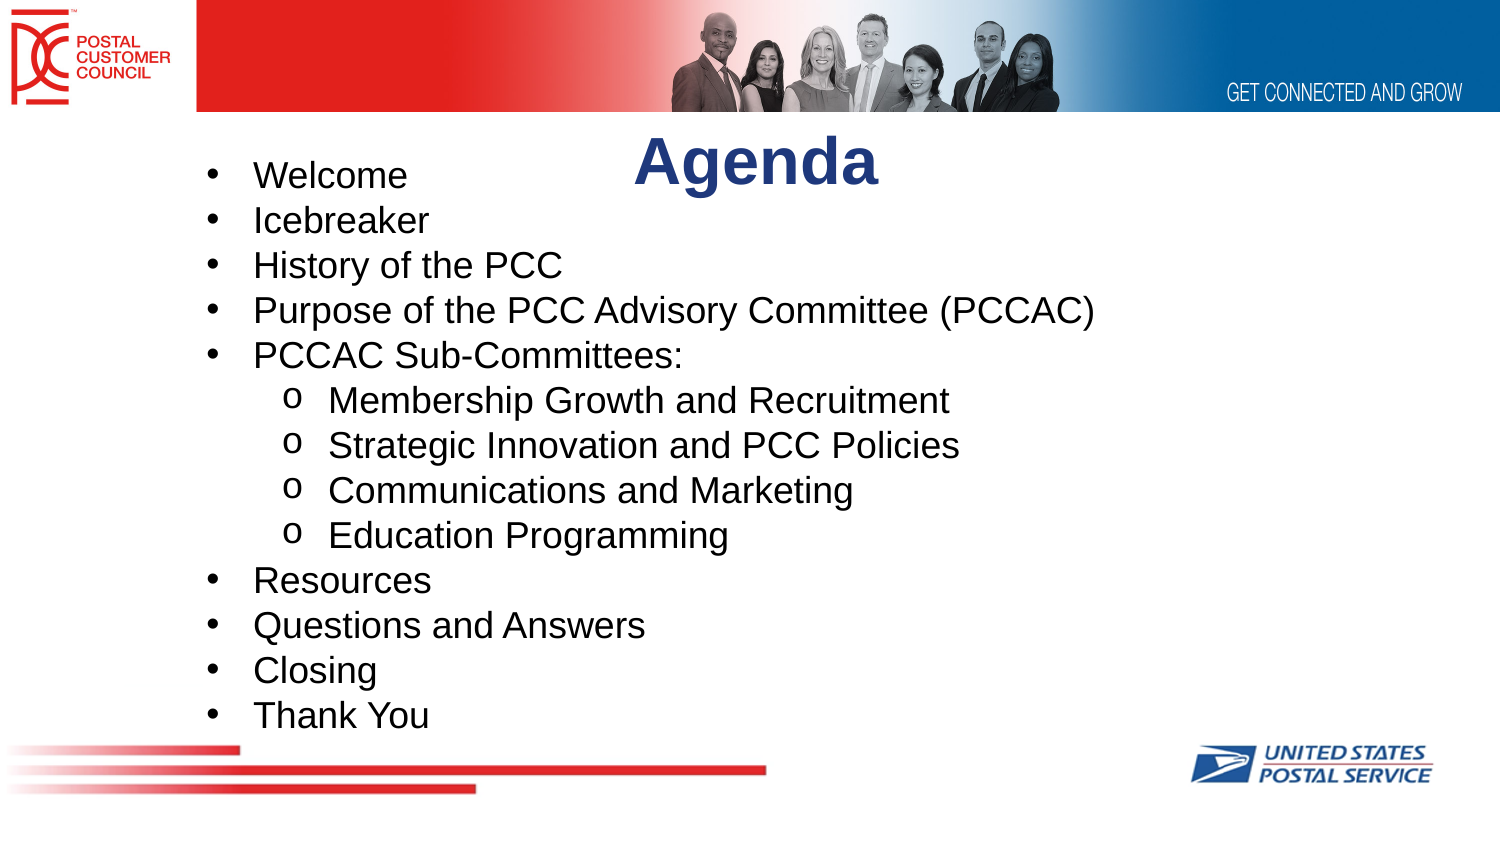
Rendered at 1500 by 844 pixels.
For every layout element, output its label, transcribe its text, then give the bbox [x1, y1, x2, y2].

picture [0, 0, 1500, 112]
text_box Welcome Icebreaker History of the PCC Purpose of the PCC Advisory Committee (PCCAC) PCCAC Sub-Committees: Membership Growth and Recruitment Strategic Innovation and PCC Policies Communications and Marketing Education Programming Resources Questions and Answers Closing Thank You [191, 143, 1231, 660]
text_box Agenda [86, 110, 1407, 255]
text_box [2, 661, 1500, 844]
